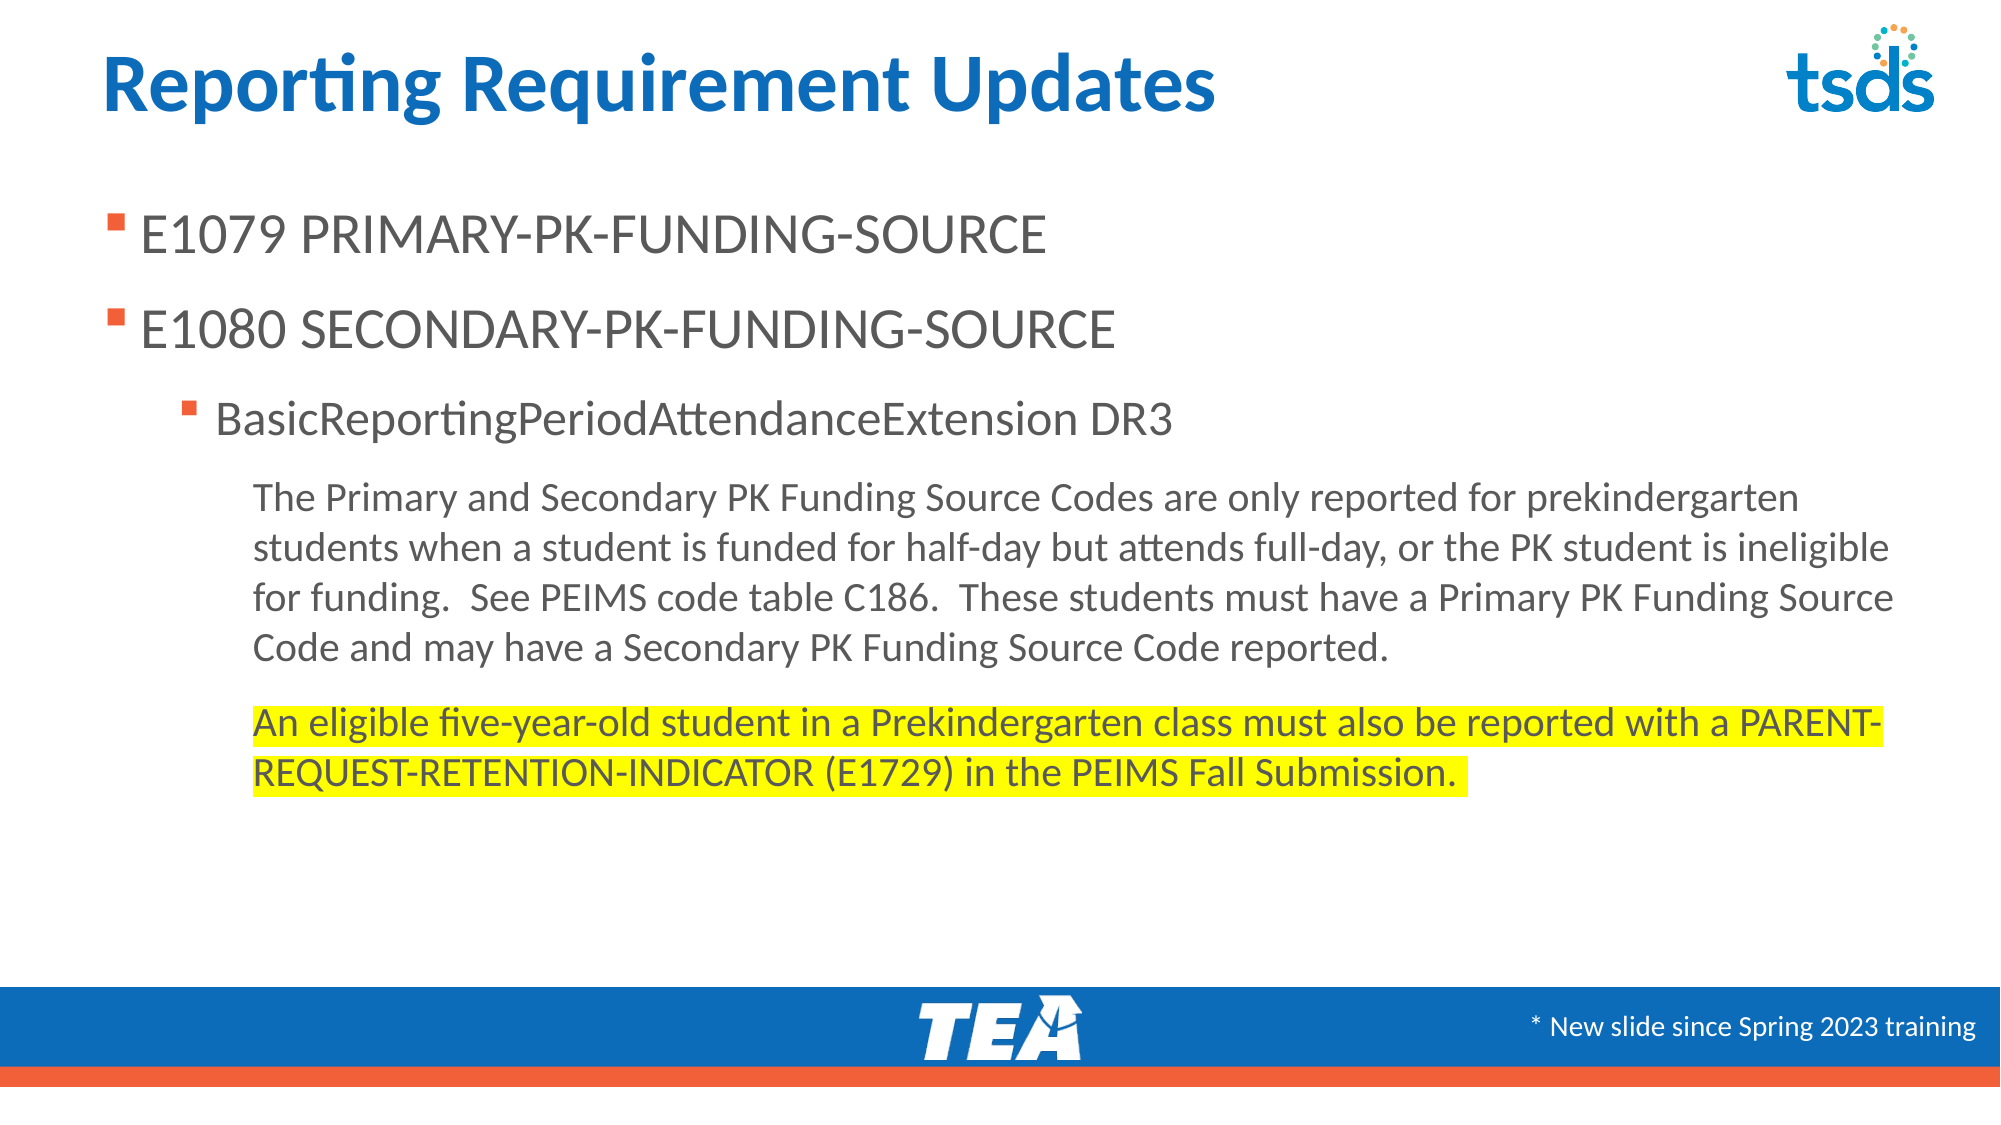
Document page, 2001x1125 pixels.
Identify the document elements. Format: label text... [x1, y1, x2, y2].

picture [918, 994, 1082, 1060]
text_box E1079 PRIMARY-PK-FUNDING-SOURCE E1080 SECONDARY-PK-FUNDING-SOURCE BasicReportingPeriodAttendanceExtension DR3 The Primary and Secondary PK Funding Source Codes are only reported for prekindergarten students when a student is funded for half-day but attends full-day, or the PK student is ineligible for funding. See PEIMS code table C186. These students must have a Primary PK Funding Source Code and may have a Secondary PK Funding Source Code reported. An eligible five-year-old student in a Prekindergarten class must also be reported with a PARENT-REQUEST-RETENTION-INDICATOR (E1729) in the PEIMS Fall Submission. [87, 187, 1913, 902]
text_box * New slide since Spring 2023 training [1514, 999, 2000, 1050]
title Reporting Requirement Updates [87, 23, 1913, 147]
picture [1913, 24, 1934, 112]
